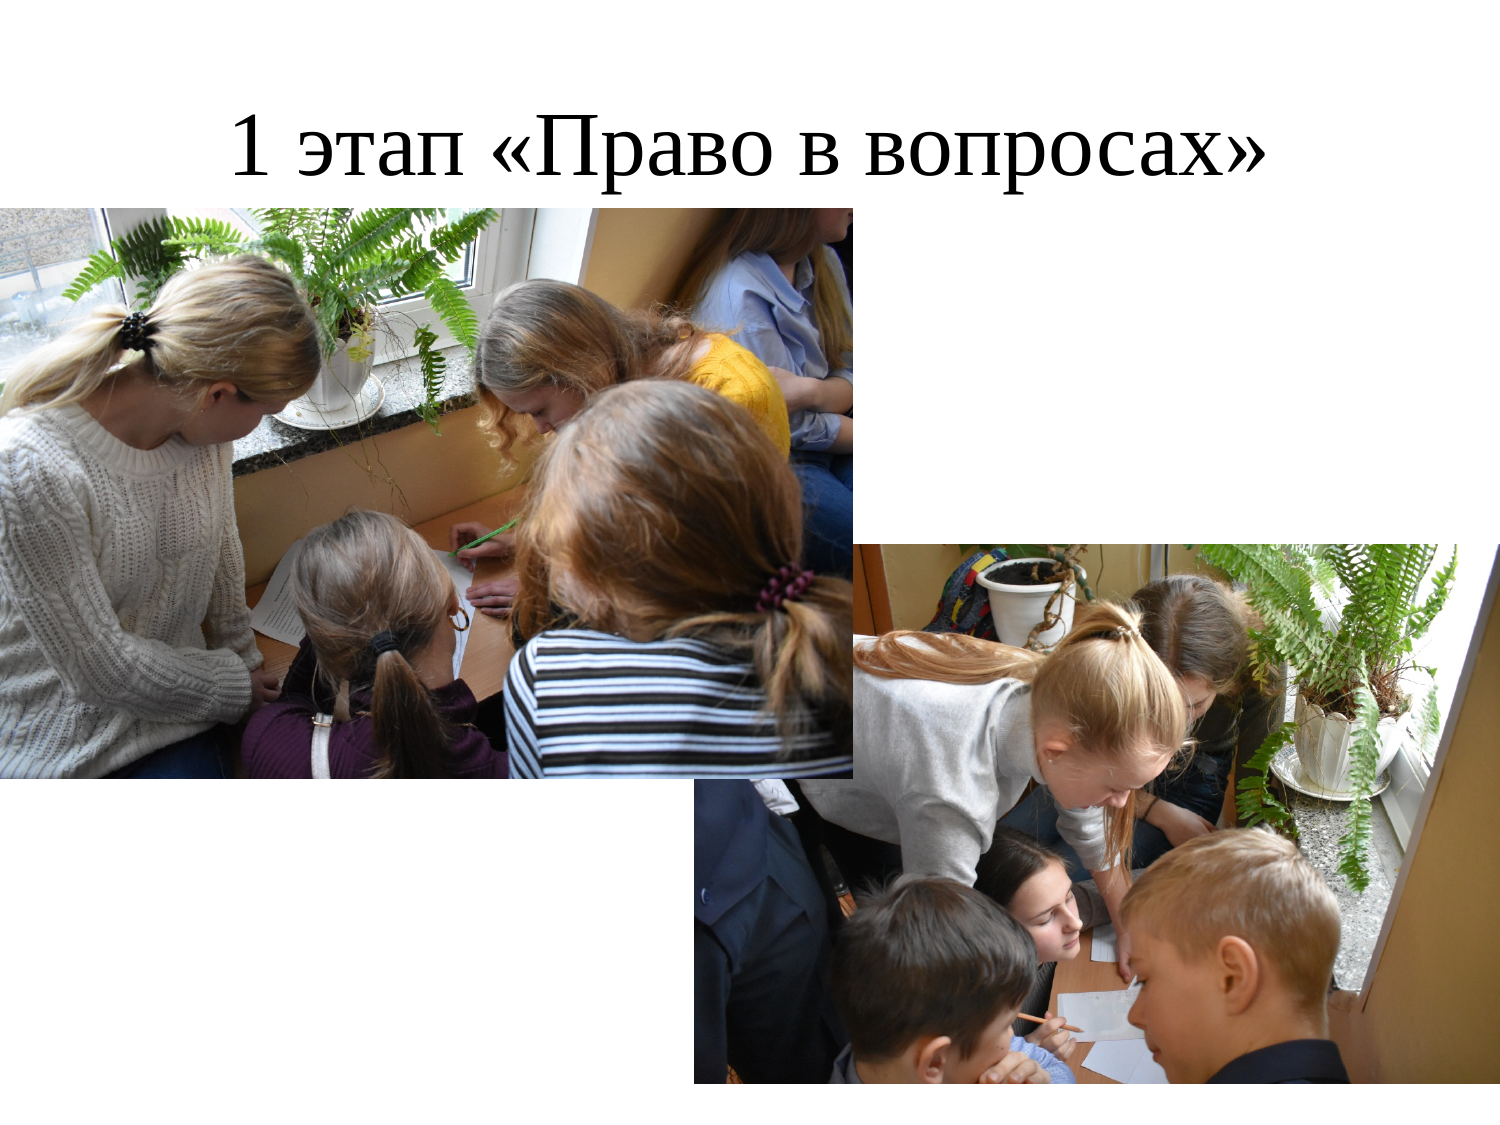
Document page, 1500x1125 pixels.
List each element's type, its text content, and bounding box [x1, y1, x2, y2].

title 1 этап «Право в вопросах» [75, 45, 1425, 233]
picture [0, 207, 1500, 1085]
